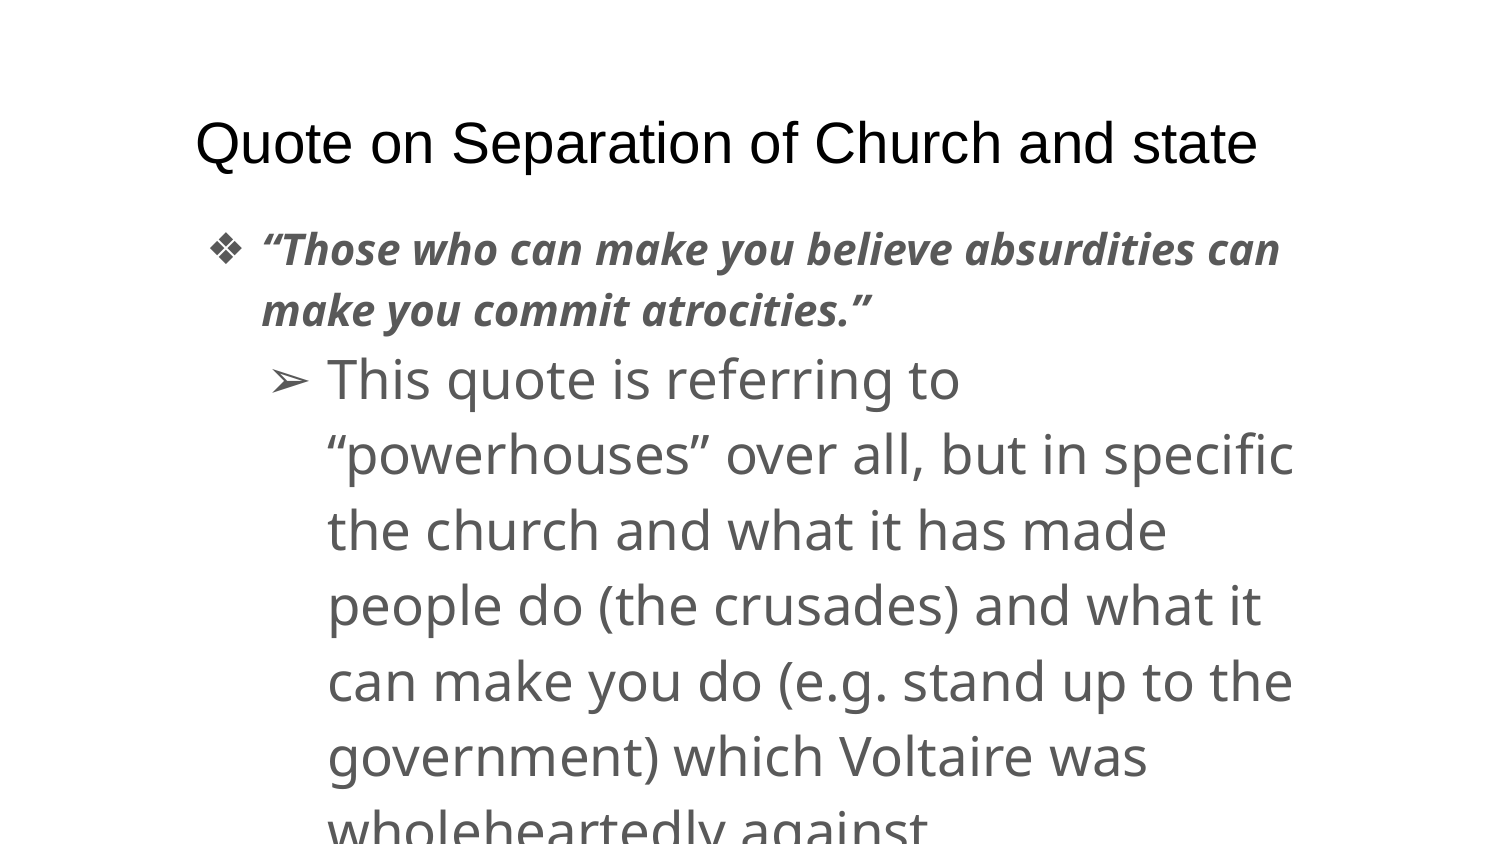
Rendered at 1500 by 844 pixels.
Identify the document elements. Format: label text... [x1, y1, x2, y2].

title Quote on Separation of Church and state [182, 51, 1318, 189]
list “Those who can make you believe absurdities can make you commit atrocities.” This quote is referring to “powerhouses” over all, but in specific the church and what it has made people do (the crusades) and what it can make you do (e.g. stand up to the government) which Voltaire was wholeheartedly against. [182, 200, 1318, 752]
